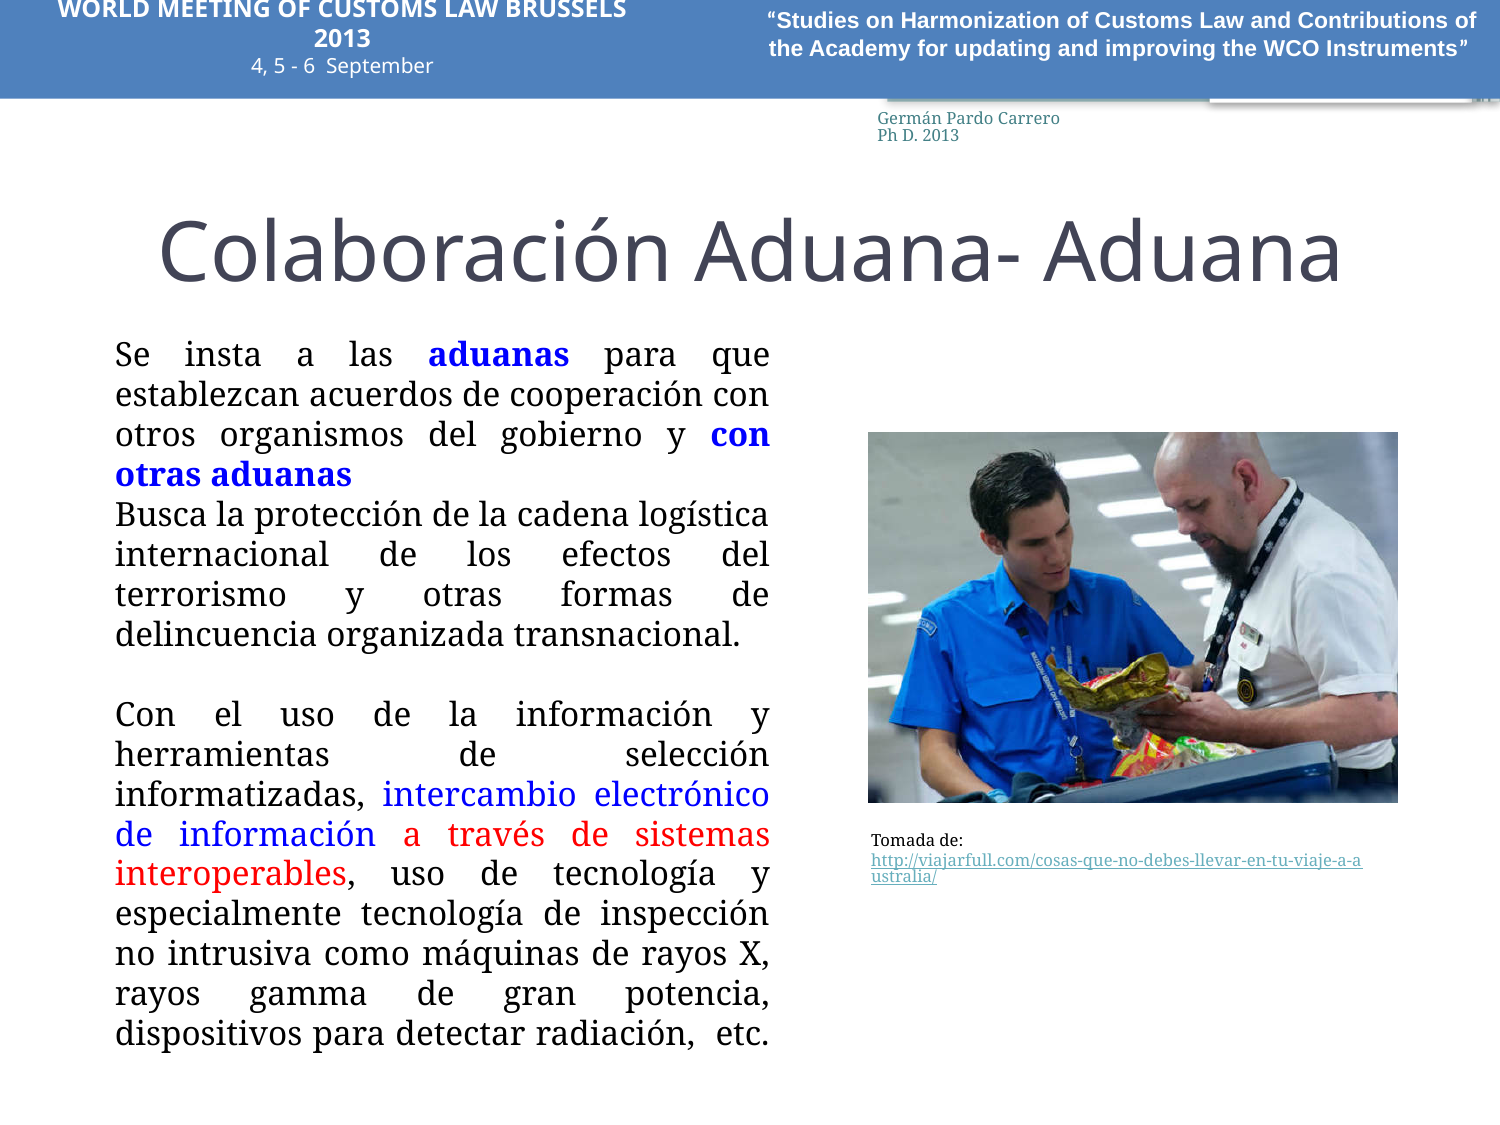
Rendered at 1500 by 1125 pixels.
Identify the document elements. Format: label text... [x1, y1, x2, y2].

text_box [0, 0, 1500, 100]
text_box Se insta a las aduanas para que establezcan acuerdos de cooperación con otros organismos del gobierno y con otras aduanas Busca la protección de la cadena logística internacional de los efectos del terrorismo y otras formas de delincuencia organizada transnacional. Con el uso de la información y herramientas de selección informatizadas, intercambio electrónico de información a través de sistemas interoperables, uso de tecnología y especialmente tecnología de inspección no intrusiva como máquinas de rayos X, rayos gamma de gran potencia, dispositivos para detectar radiación, etc. [100, 326, 786, 1060]
picture [867, 432, 1398, 804]
text_box Tomada de: http://viajarfull.com/cosas-que-no-debes-llevar-en-tu-viaje-a-australia/ [856, 822, 1388, 880]
text_box “Studies on Harmonization of Customs Law and Contributions of the Academy for updating and improving the WCO Instruments” [744, 0, 1500, 68]
title Colaboración Aduana- Aduana [76, 160, 1427, 337]
text_box WORLD MEETING OF CUSTOMS LAW BRUSSELS 2013 4, 5 - 6 September [29, 0, 656, 85]
footer Germán Pardo Carrero Ph D. 2013 [862, 100, 1080, 176]
